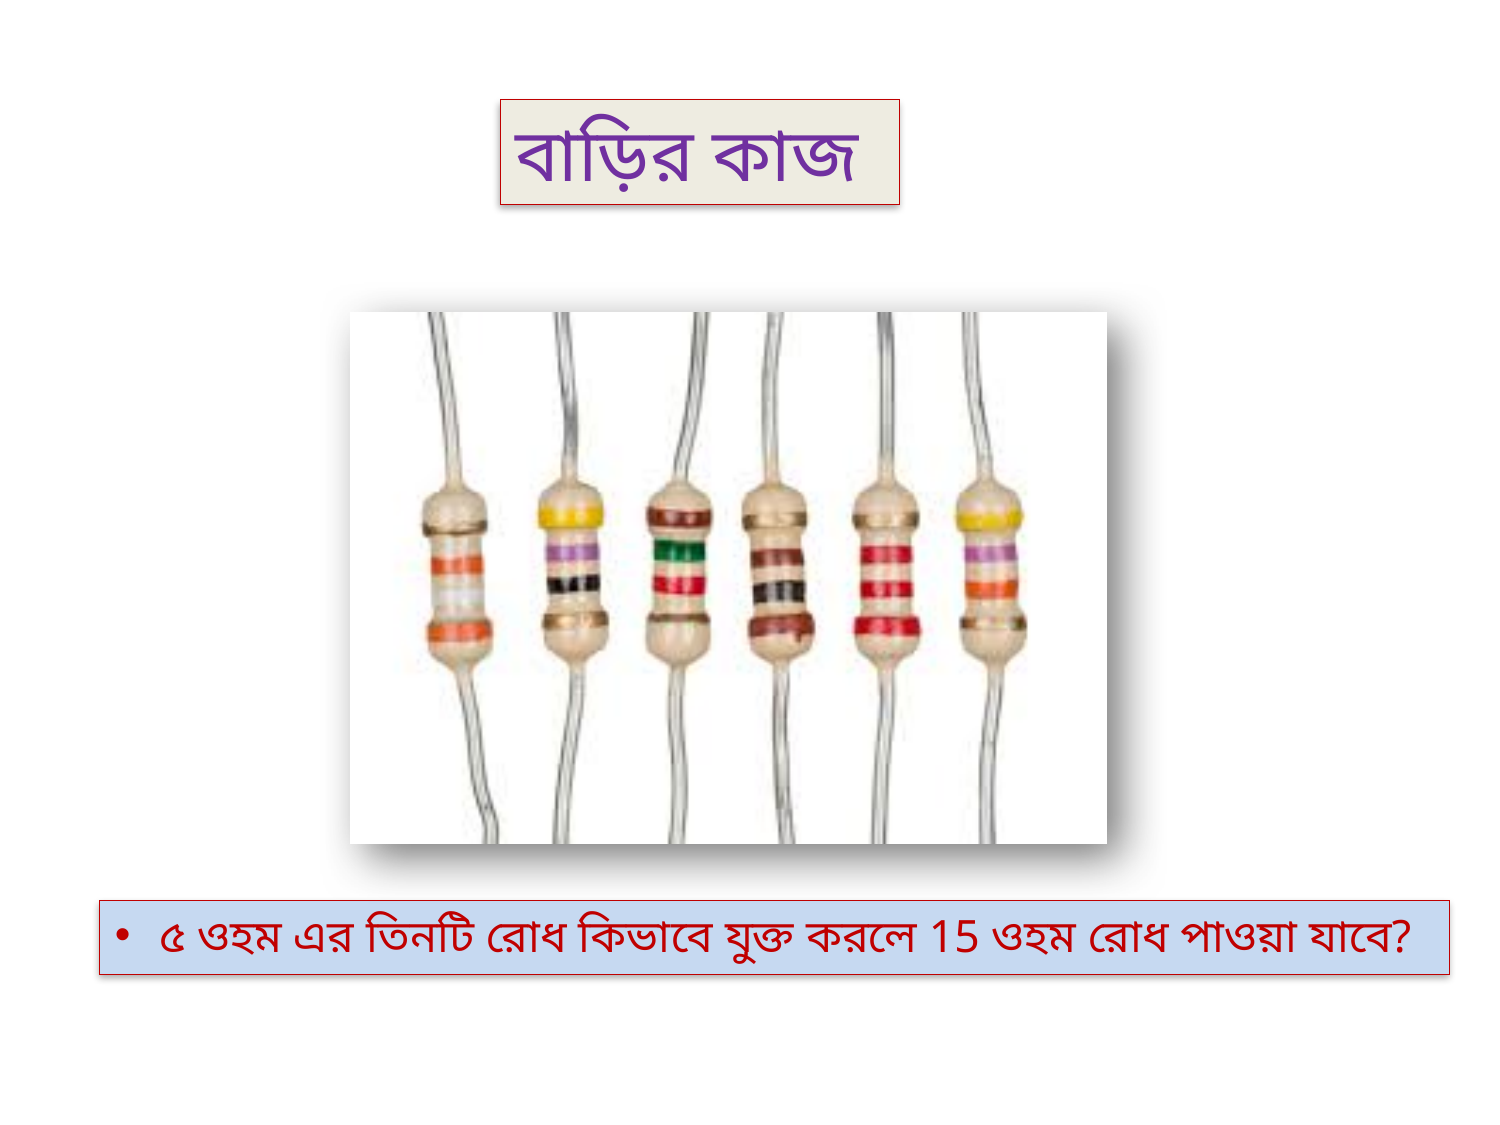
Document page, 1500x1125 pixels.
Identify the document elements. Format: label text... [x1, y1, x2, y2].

title বাড়ির কাজ [500, 99, 900, 205]
list ৫ ওহম এর তিনটি রোধ কিভাবে যুক্ত করলে 15 ওহম রোধ পাওয়া যাবে? [99, 900, 1450, 975]
picture [349, 312, 1107, 844]
